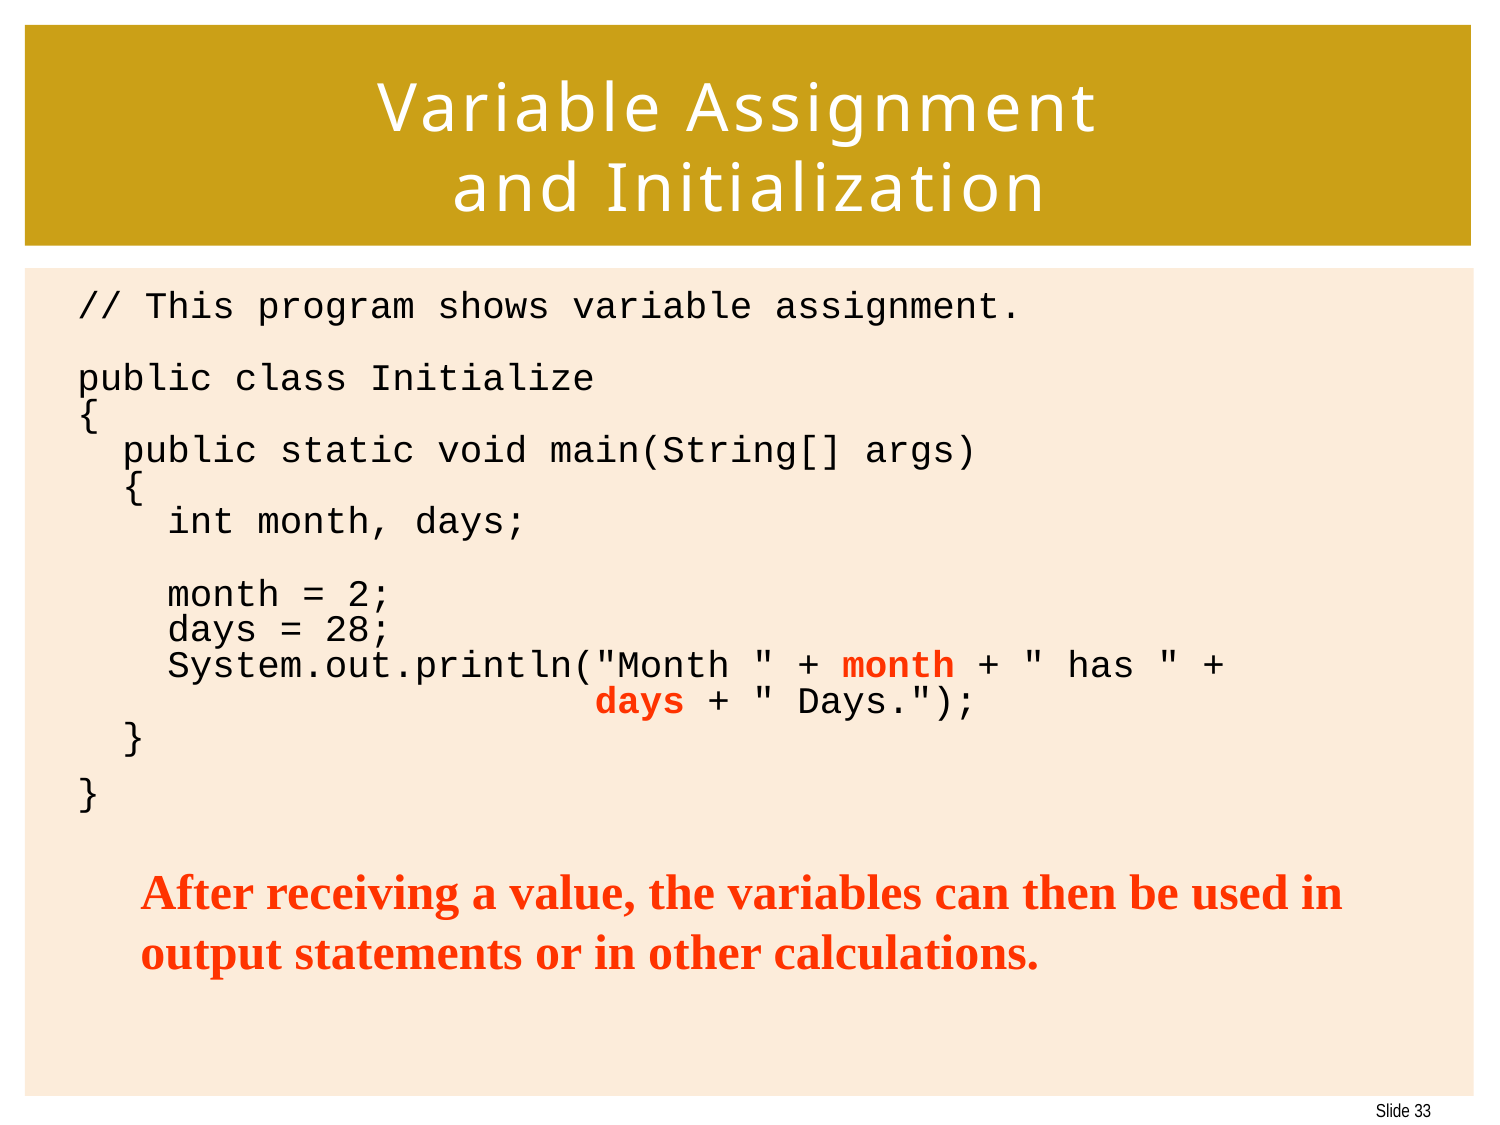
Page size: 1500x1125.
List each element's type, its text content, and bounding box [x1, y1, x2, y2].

list // This program shows variable assignment. public class Initialize { public static void main(String[] args) { int month, days; month = 2; days = 28; System.out.println("Month " + month + " has " + days + " Days."); } } [62, 281, 1442, 1005]
text_box After receiving a value, the variables can then be used in output statements or in other calculations. [125, 852, 1359, 988]
title Variable Assignment and Initialization [62, 58, 1438, 232]
